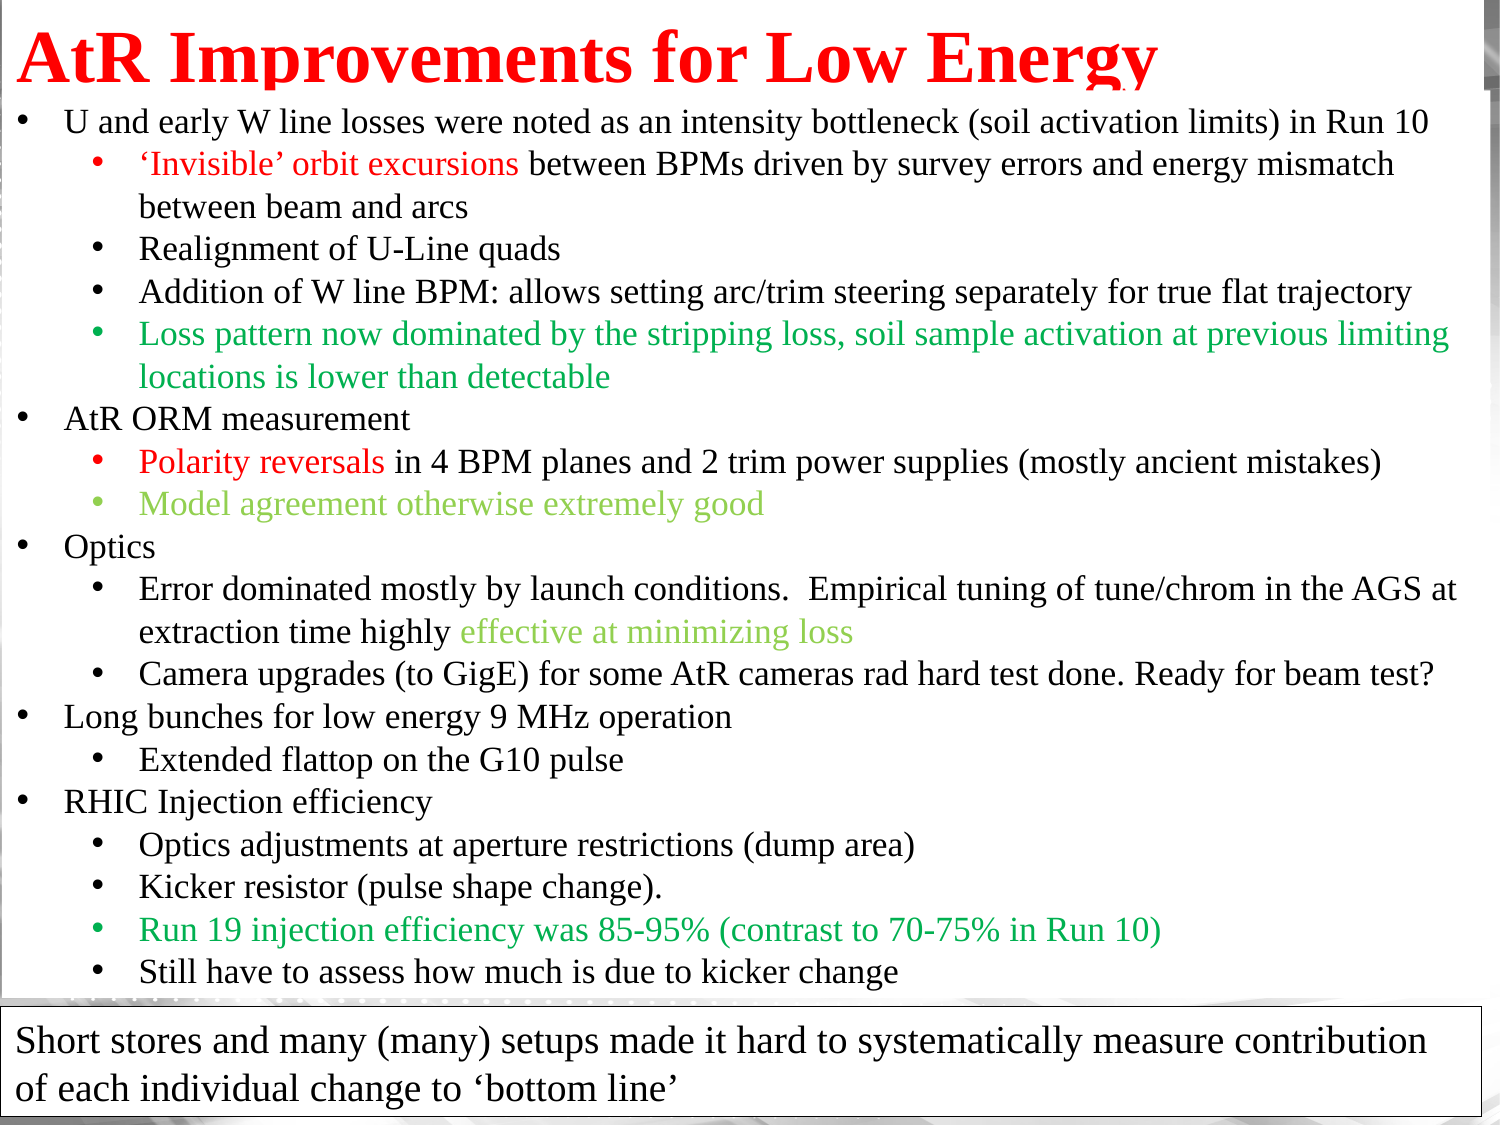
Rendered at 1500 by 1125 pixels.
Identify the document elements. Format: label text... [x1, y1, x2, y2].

text_box U and early W line losses were noted as an intensity bottleneck (soil activation limits) in Run 10 ‘Invisible’ orbit excursions between BPMs driven by survey errors and energy mismatch between beam and arcs Realignment of U-Line quads Addition of W line BPM: allows setting arc/trim steering separately for true flat trajectory Loss pattern now dominated by the stripping loss, soil sample activation at previous limiting locations is lower than detectable AtR ORM measurement Polarity reversals in 4 BPM planes and 2 trim power supplies (mostly ancient mistakes) Model agreement otherwise extremely good Optics Error dominated mostly by launch conditions. Empirical tuning of tune/chrom in the AGS at extraction time highly effective at minimizing loss Camera upgrades (to GigE) for some AtR cameras rad hard test done. Ready for beam test? Long bunches for low energy 9 MHz operation Extended flattop on the G10 pulse RHIC Injection efficiency Optics adjustments at aperture restrictions (dump area) Kicker resistor (pulse shape change). Run 19 injection efficiency was 85-95% (contrast to 70-75% in Run 10) Still have to assess how much is due to kicker change [1, 90, 1491, 998]
text_box AtR Improvements for Low Energy [1, 0, 1484, 90]
text_box Short stores and many (many) setups made it hard to systematically measure contribution of each individual change to ‘bottom line’ [0, 1006, 1482, 1117]
picture [0, 0, 1500, 1125]
